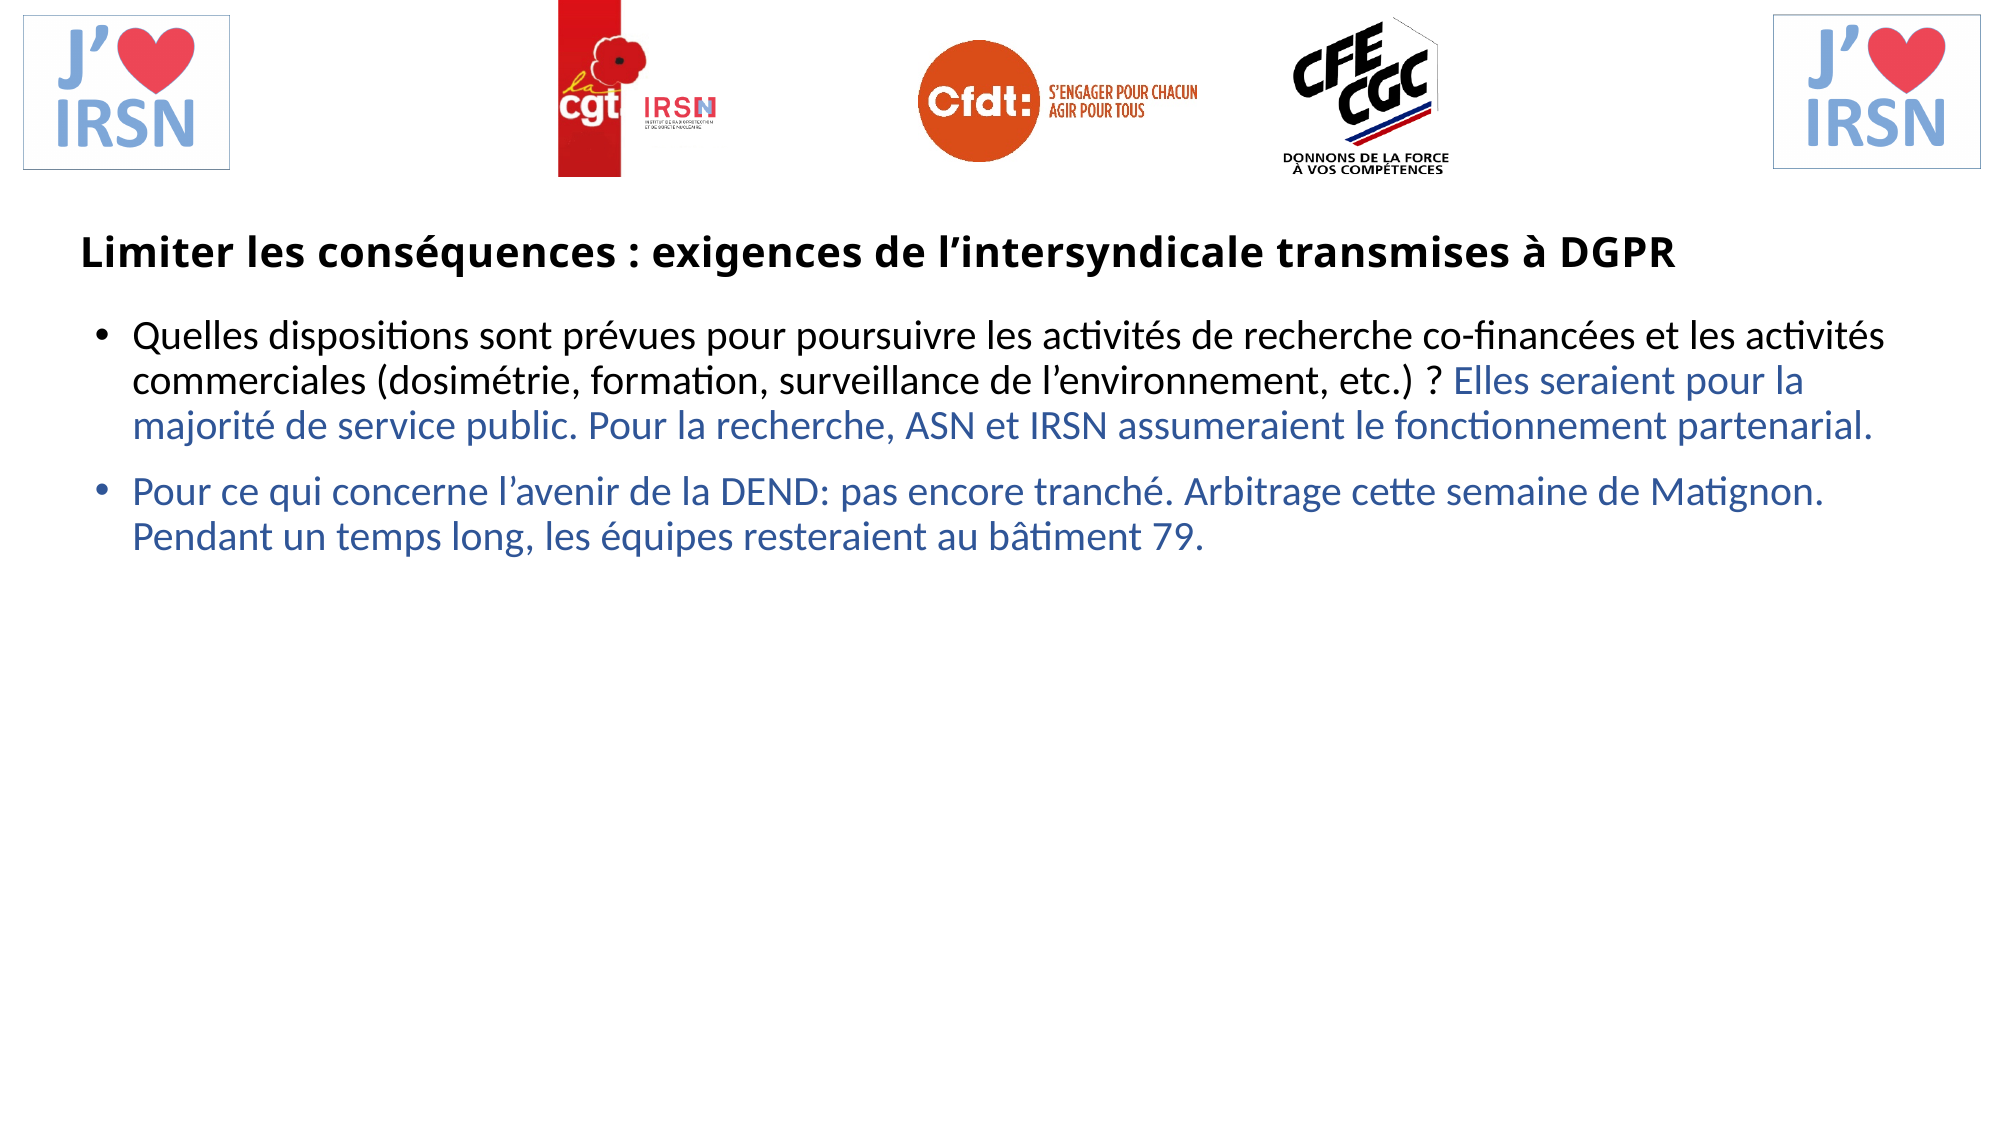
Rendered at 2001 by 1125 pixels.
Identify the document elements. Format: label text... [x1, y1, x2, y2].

picture [918, 40, 1197, 162]
picture [558, 0, 735, 177]
list Quelles dispositions sont prévues pour poursuivre les activités de recherche co-financées et les activités commerciales (dosimétrie, formation, surveillance de l’environnement, etc.) ? Elles seraient pour la majorité de service public. Pour la recherche, ASN et IRSN assumeraient le fonctionnement partenarial. Pour ce qui concerne l’avenir de la DEND: pas encore tranché. Arbitrage cette semaine de Matignon. Pendant un temps long, les équipes resteraient au bâtiment 79. [79, 343, 1921, 919]
picture [10, 6, 239, 175]
text_box Limiter les conséquences : exigences de l’intersyndicale transmises à DGPR [79, 186, 1921, 343]
picture [1282, 17, 1453, 182]
picture [1761, 5, 1990, 174]
